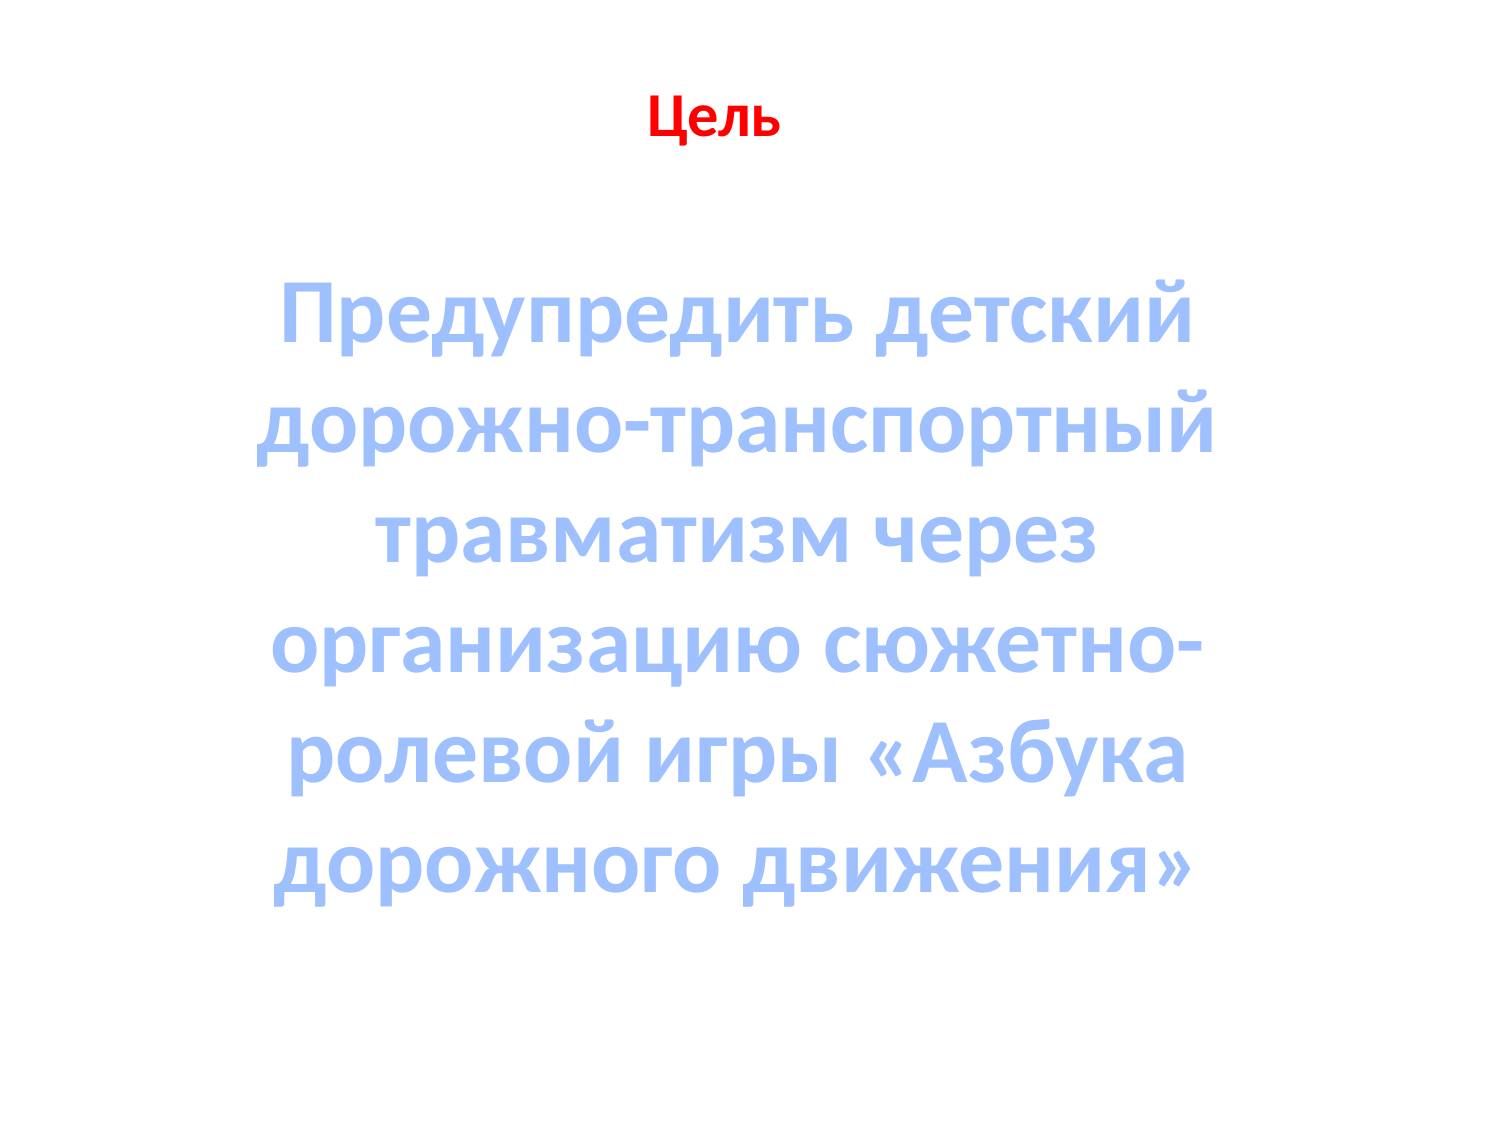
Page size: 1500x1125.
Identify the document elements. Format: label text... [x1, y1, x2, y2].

text_box Цель [478, 66, 951, 157]
text_box Предупредить детский дорожно-транспортный травматизм через организацию сюжетно-ролевой игры «Азбука дорожного движения» [93, 243, 1382, 919]
